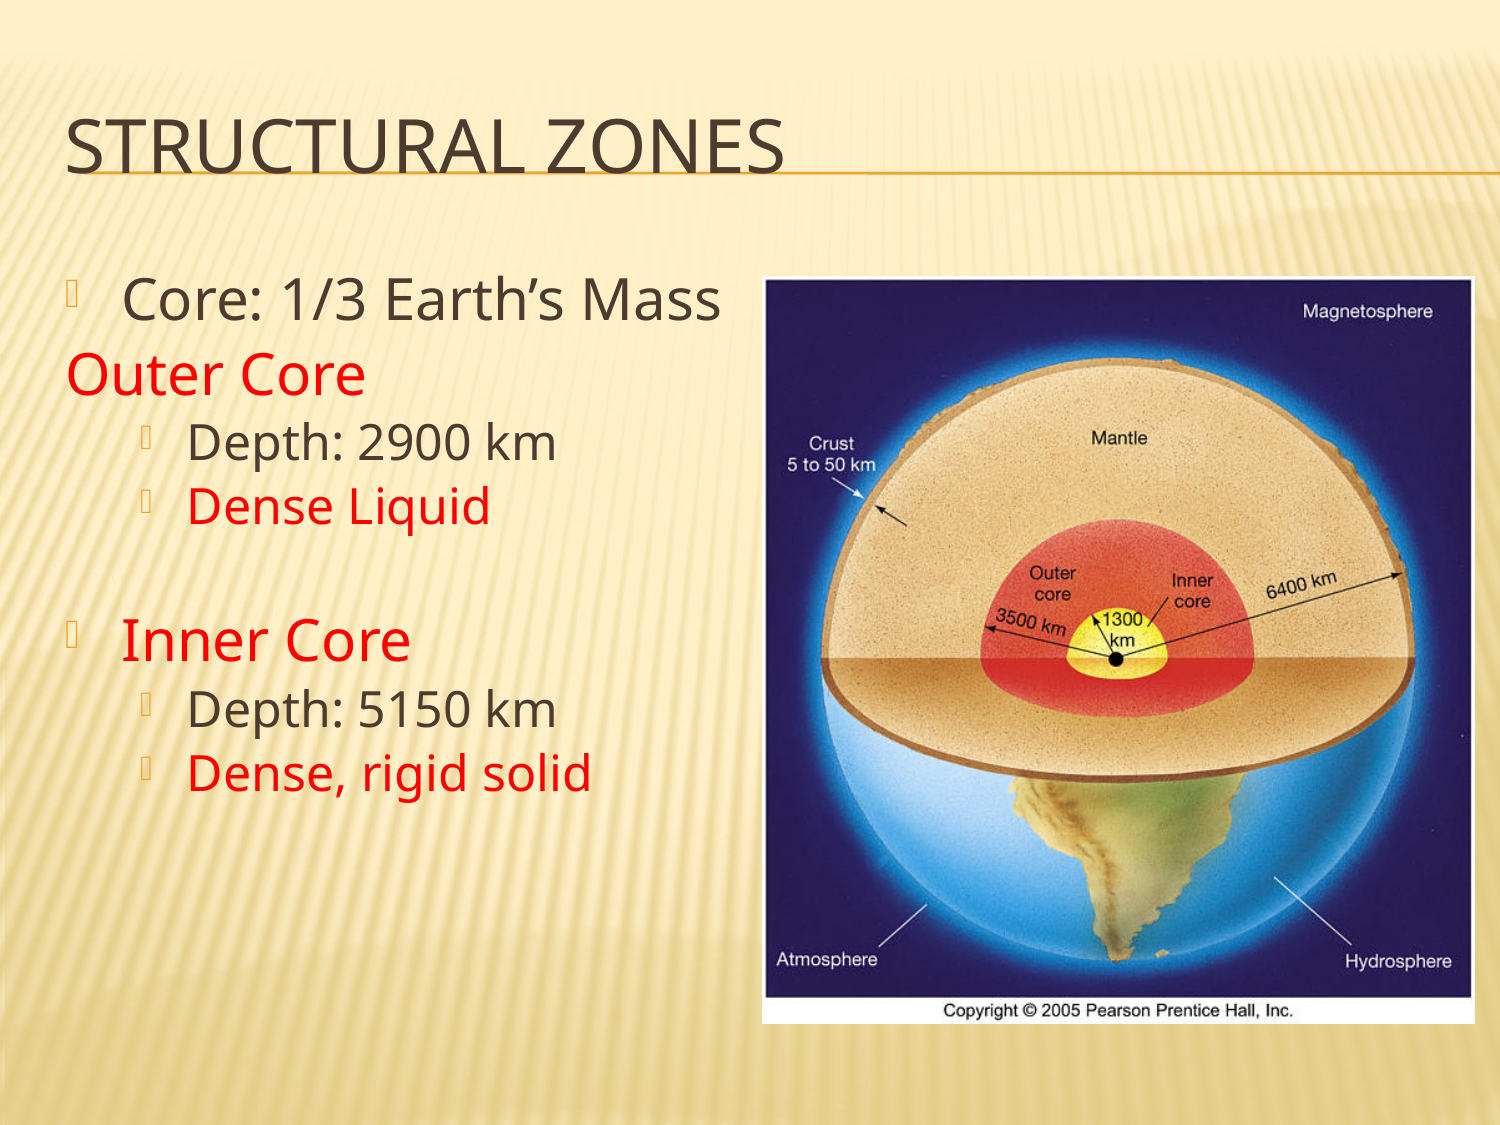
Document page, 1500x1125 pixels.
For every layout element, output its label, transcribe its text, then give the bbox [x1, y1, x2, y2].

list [762, 276, 1476, 1024]
list Core: 1/3 Earth’s Mass Outer Core Depth: 2900 km Dense Liquid Inner Core Depth: 5150 km Dense, rigid solid [49, 262, 738, 1038]
title Structural Zones [49, 75, 1475, 213]
